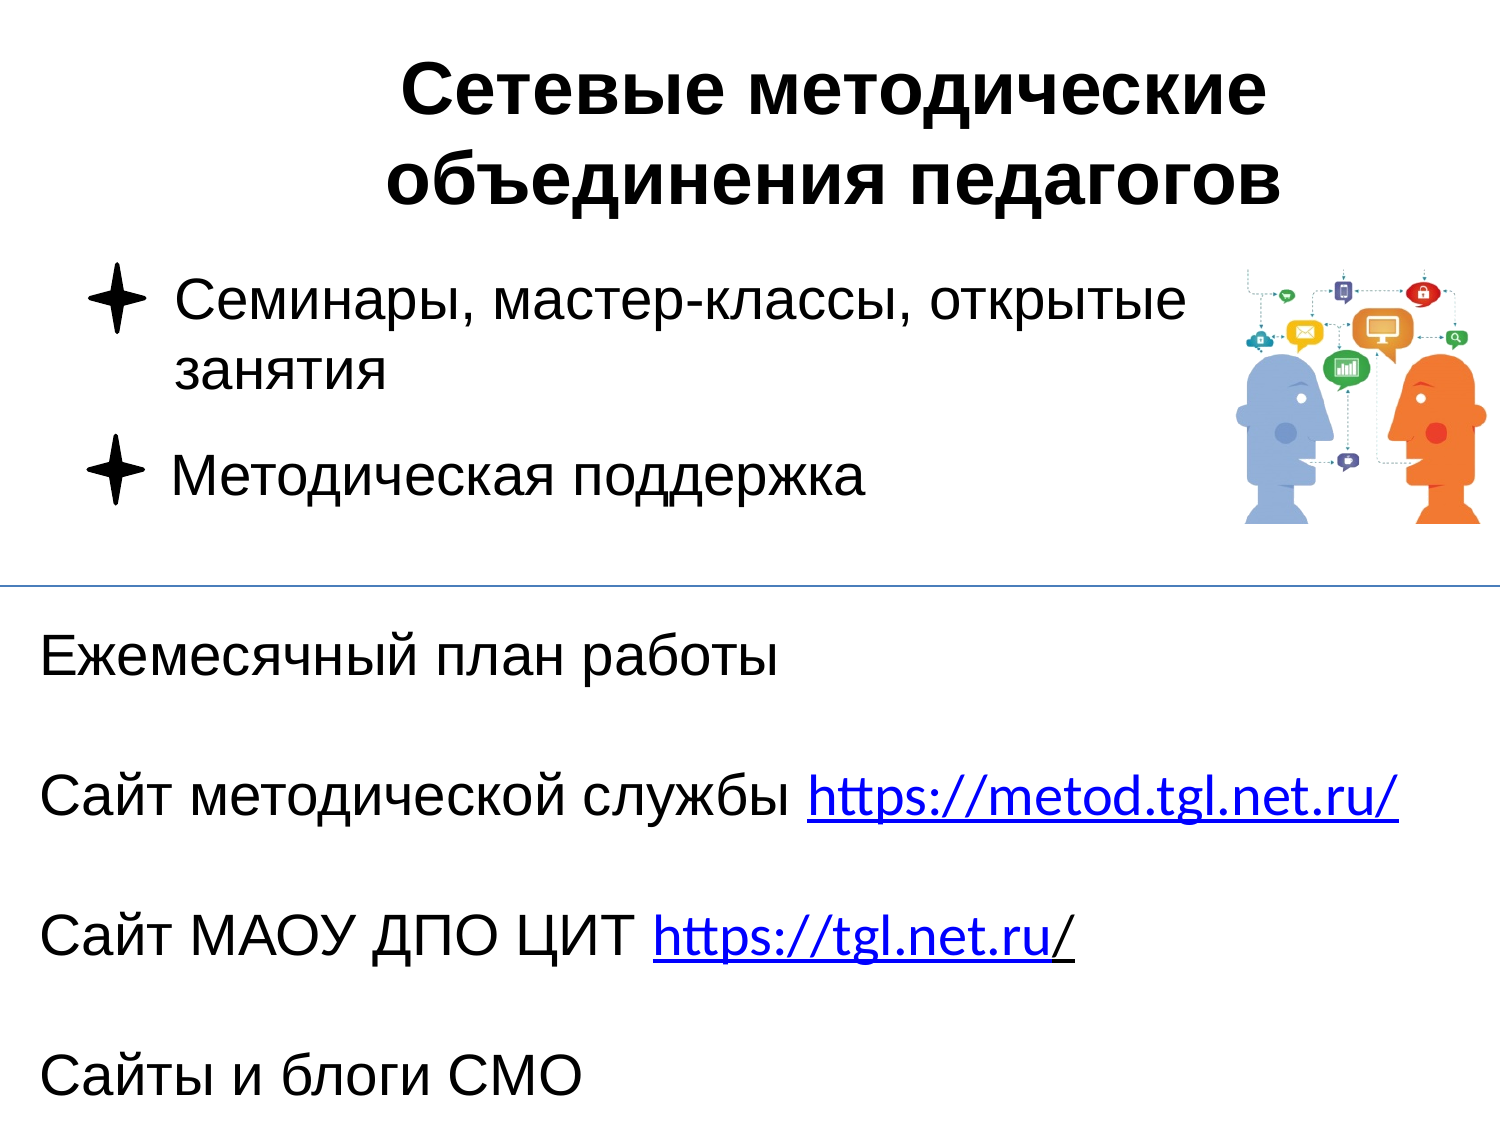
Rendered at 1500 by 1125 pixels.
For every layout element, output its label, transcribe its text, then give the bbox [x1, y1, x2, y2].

text_box Ежемесячный план работы Сайт методической службы https://metod.tgl.net.ru/ Сайт МАОУ ДПО ЦИТ https://tgl.net.ru/ Сайты и блоги СМО [24, 609, 1454, 1125]
text_box [86, 433, 146, 506]
text_box Методическая поддержка [156, 429, 1478, 585]
text_box Сетевые методические объединения педагогов [242, 32, 1427, 220]
text_box Семинары, мастер-классы, открытые занятия [159, 253, 1413, 409]
text_box [87, 262, 147, 335]
picture [1229, 263, 1490, 525]
